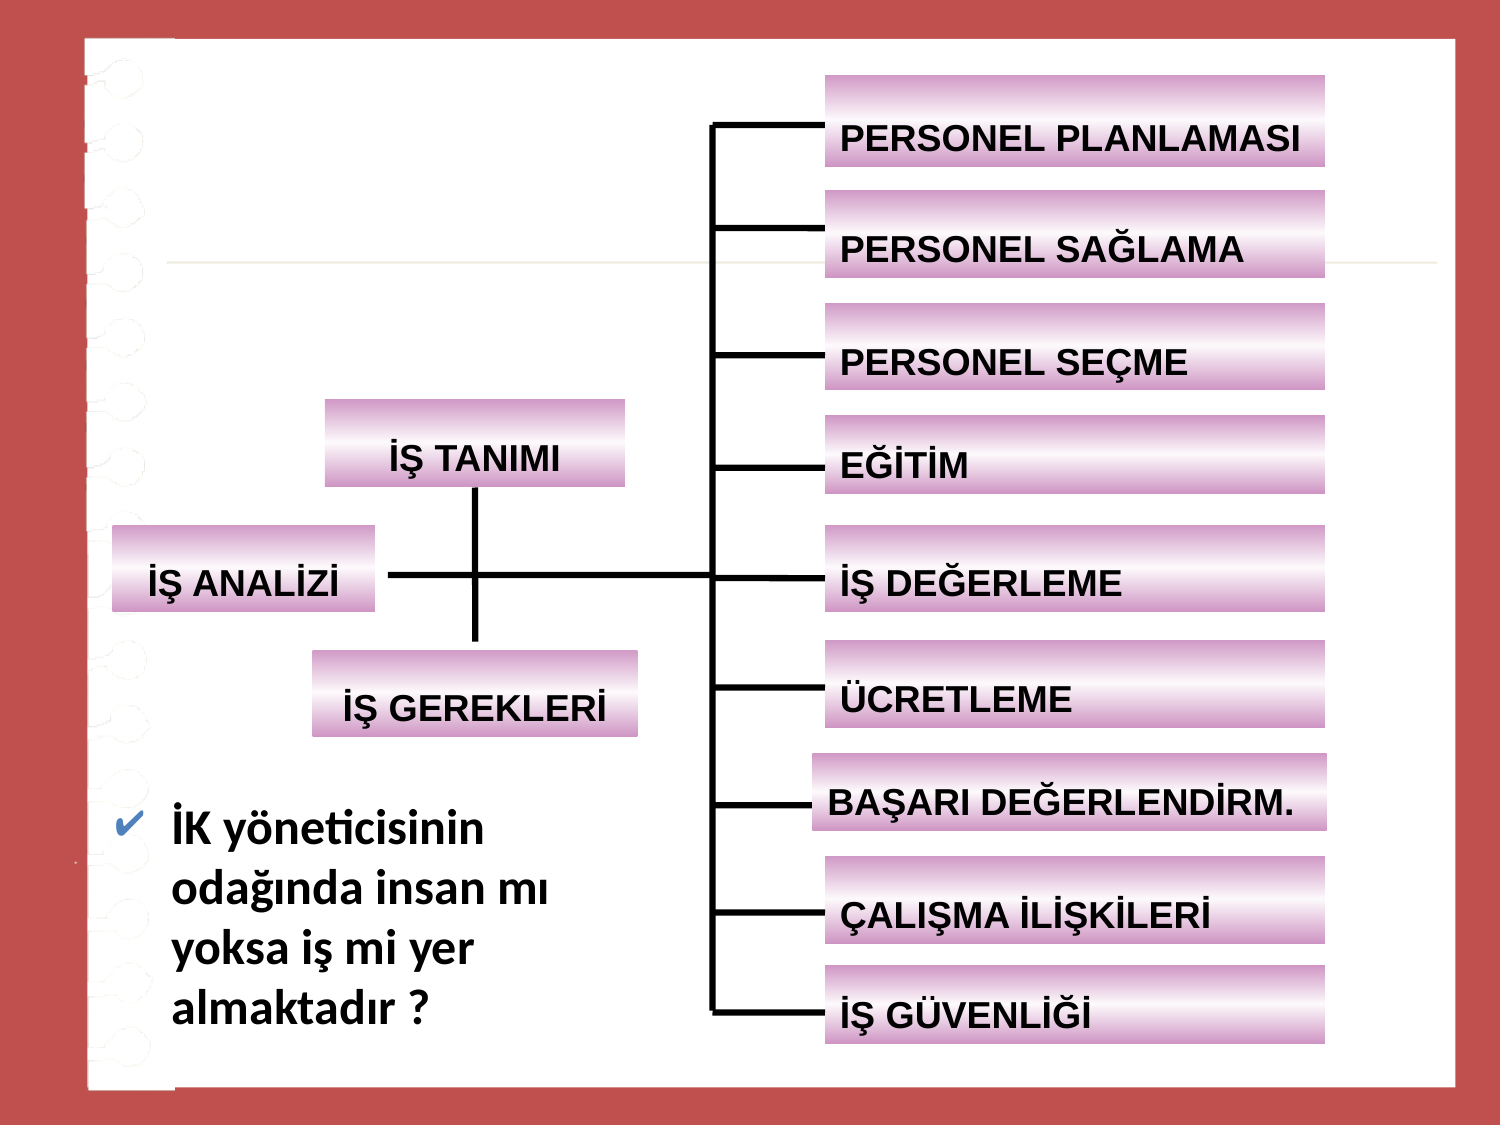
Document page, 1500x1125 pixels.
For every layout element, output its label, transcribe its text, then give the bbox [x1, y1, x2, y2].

text_box İŞ GÜVENLİĞİ [825, 965, 1325, 1044]
text_box İŞ DEĞERLEME [825, 525, 1325, 612]
text_box PERSONEL SEÇME [825, 303, 1325, 390]
text_box EĞİTİM [825, 415, 1325, 494]
text_box BAŞARI DEĞERLENDİRM. [812, 753, 1327, 831]
text_box PERSONEL SAĞLAMA [825, 190, 1325, 278]
text_box ÇALIŞMA İLİŞKİLERİ [825, 856, 1325, 944]
text_box ÜCRETLEME [825, 640, 1325, 728]
text_box PERSONEL PLANLAMASI [825, 75, 1325, 167]
text_box İŞ ANALİZİ [112, 525, 375, 612]
list İK yöneticisinin odağında insan mı yoksa iş mi yer almaktadır ? [100, 786, 668, 1125]
text_box İŞ GEREKLERİ [312, 650, 638, 737]
text_box İŞ TANIMI [324, 399, 625, 487]
